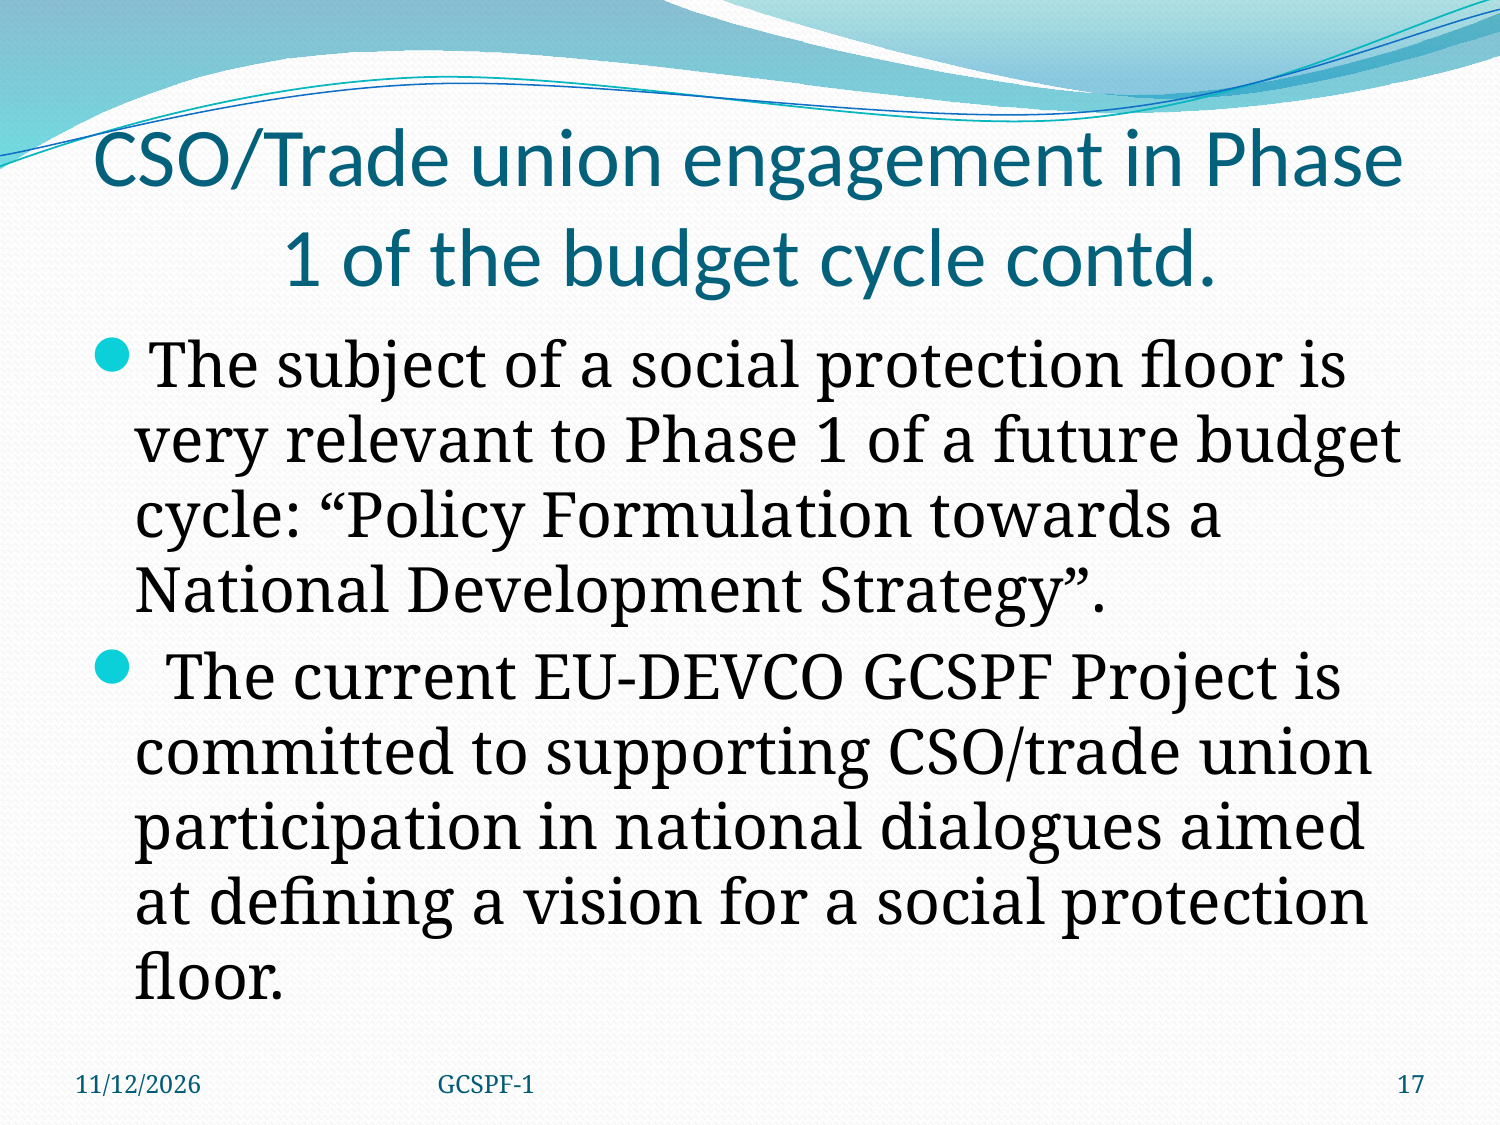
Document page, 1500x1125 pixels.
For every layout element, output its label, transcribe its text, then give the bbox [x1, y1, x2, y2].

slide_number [75, 1042, 425, 1103]
list The subject of a social protection floor is very relevant to Phase 1 of a future budget cycle: “Policy Formulation towards a National Development Strategy”. The current EU-DEVCO GCSPF Project is committed to supporting CSO/trade union participation in national dialogues aimed at defining a vision for a social protection floor. [75, 317, 1425, 1038]
footer GCSPF-1 [437, 1042, 988, 1103]
slide_number 17 [1299, 1042, 1425, 1103]
title CSO/Trade union engagement in Phase 1 of the budget cycle contd. [75, 115, 1425, 303]
